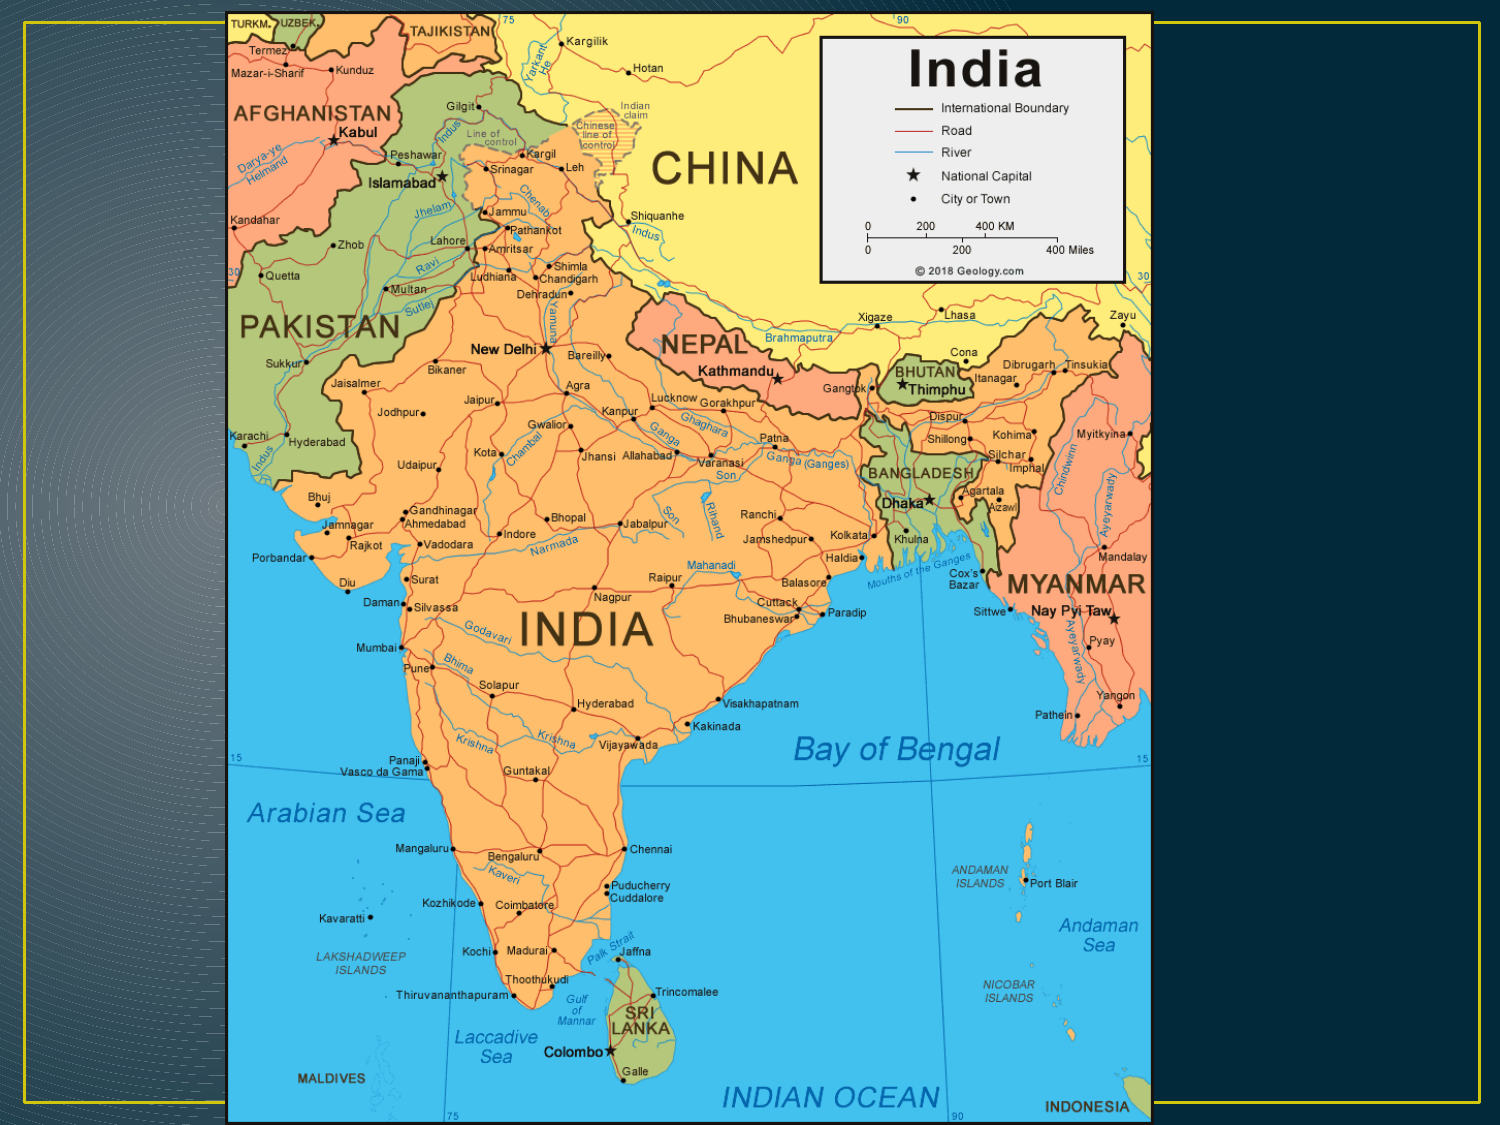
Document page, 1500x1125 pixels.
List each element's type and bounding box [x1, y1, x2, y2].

picture [224, 5, 1155, 1125]
